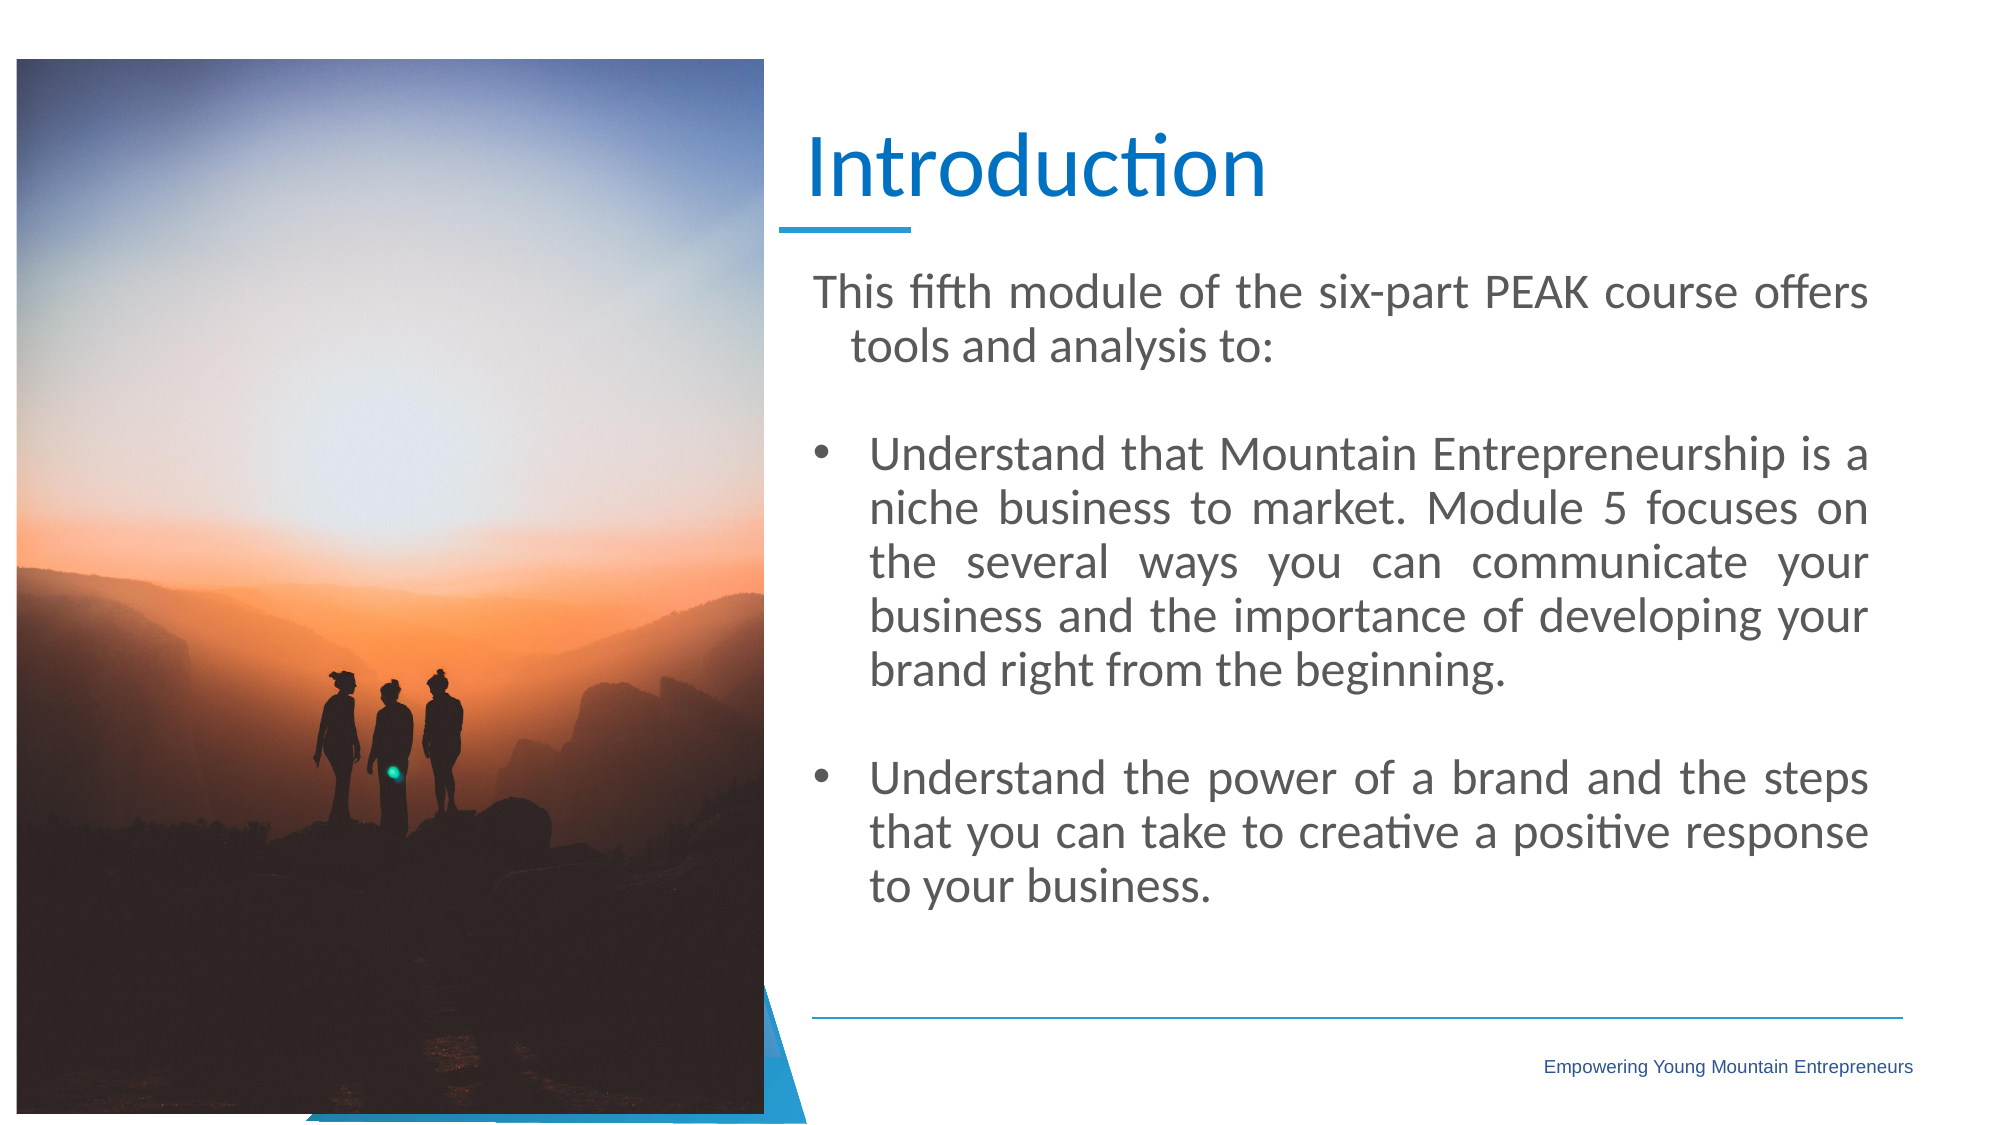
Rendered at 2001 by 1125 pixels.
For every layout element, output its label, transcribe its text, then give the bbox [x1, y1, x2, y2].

picture [16, 59, 803, 1124]
list Introduction [790, 109, 1487, 233]
list This fifth module of the six-part PEAK course offers tools and analysis to: Understand that Mountain Entrepreneurship is a niche business to market. Module 5 focuses on the several ways you can communicate your business and the importance of developing your brand right from the beginning. Understand the power of a brand and the steps that you can take to creative a positive response to your business. [797, 257, 1885, 1032]
